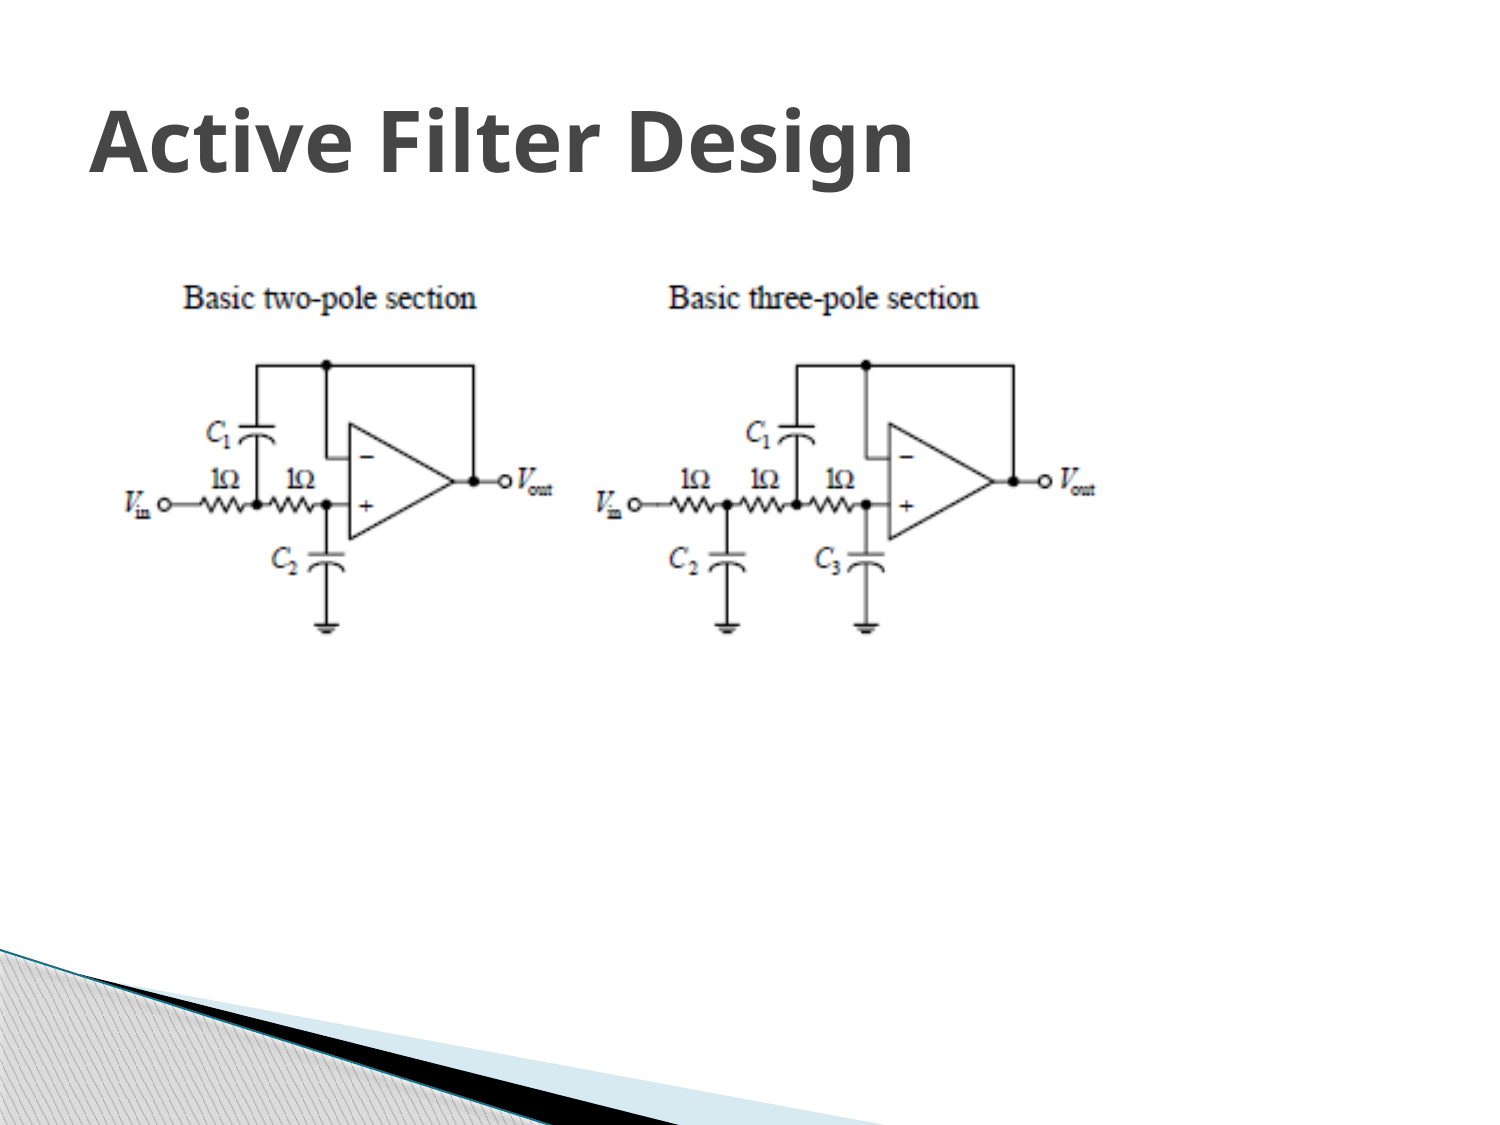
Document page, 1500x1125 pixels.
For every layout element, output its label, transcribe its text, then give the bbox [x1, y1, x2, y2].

title Active Filter Design [75, 45, 1425, 233]
picture [0, 237, 1126, 655]
